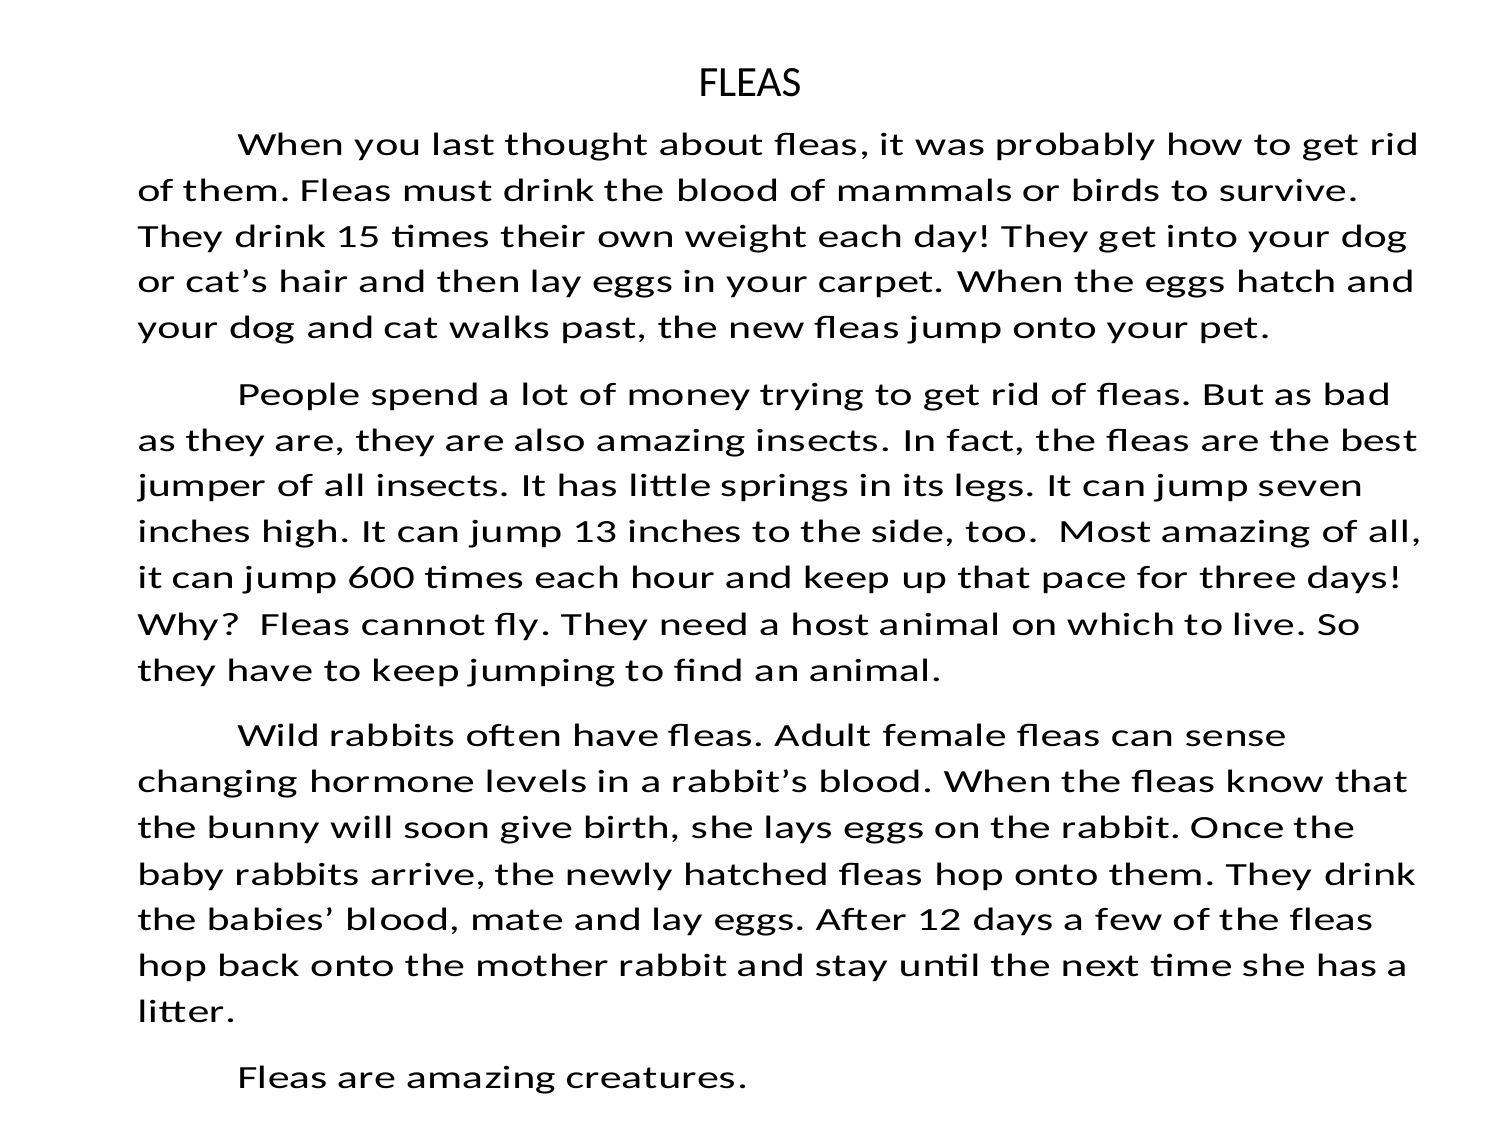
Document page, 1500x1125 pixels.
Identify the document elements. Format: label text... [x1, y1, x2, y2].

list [137, 124, 1438, 1125]
title FLEAS [75, 45, 1425, 113]
